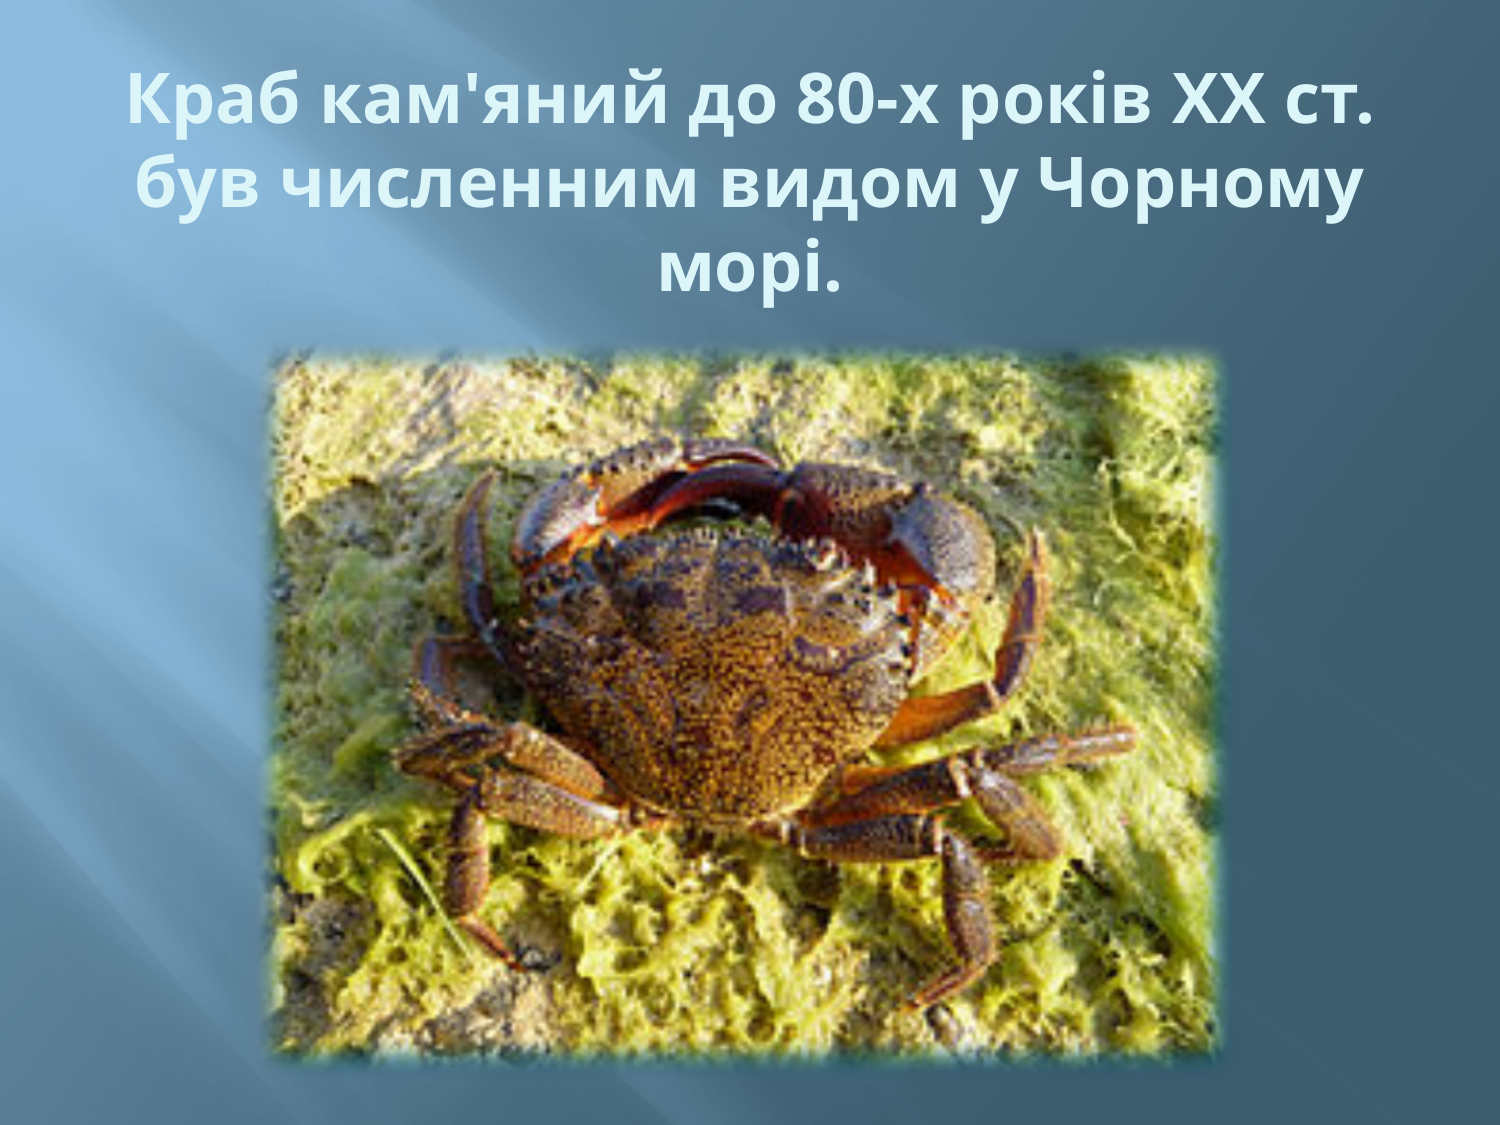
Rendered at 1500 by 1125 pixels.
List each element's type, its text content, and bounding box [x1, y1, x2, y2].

title Краб кам'яний до 80-х років XX ст. був численним видом у Чорному морі. [75, 45, 1425, 315]
picture [253, 337, 1235, 1076]
